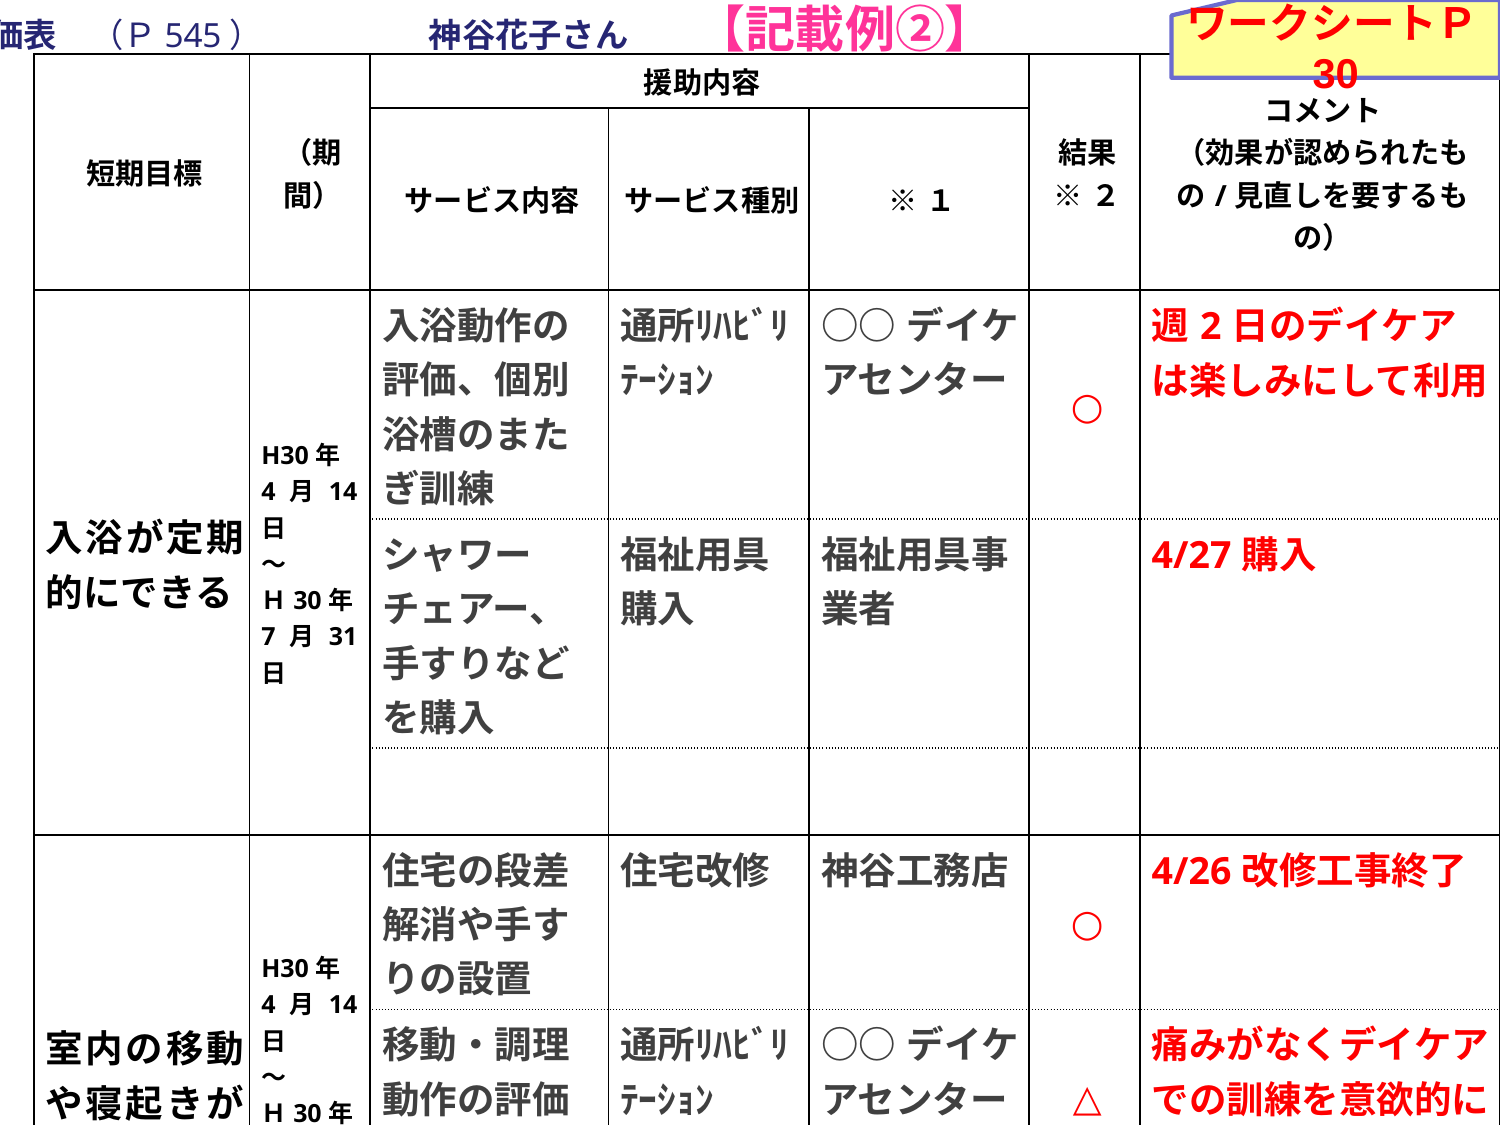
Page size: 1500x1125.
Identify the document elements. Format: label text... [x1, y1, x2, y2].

table_cell [1030, 748, 1139, 834]
table_cell ※１ [810, 109, 1028, 289]
table_cell [609, 748, 808, 834]
table_cell 福祉用具事業者 [810, 519, 1028, 748]
table_header コメント （効果が認められたもの/見直しを要するもの） [1141, 55, 1499, 289]
table_cell 住宅改修 [609, 836, 808, 1009]
table_cell ○ [1030, 291, 1139, 519]
table_cell 神谷工務店 [810, 836, 1028, 1009]
table_cell 入浴動作の評価、個別浴槽のまたぎ訓練 [371, 291, 608, 519]
table_cell 4/27購入 [1141, 519, 1499, 748]
table_header 短期目標 [35, 66, 249, 289]
table_cell [371, 748, 608, 834]
table_cell 痛みがなくデイケアでの訓練を意欲的に続けられている [1141, 1009, 1499, 1125]
table_cell 4/26改修工事終了 [1141, 836, 1499, 1009]
table_cell 移動・調理動作の評価 リハビリ [371, 1009, 608, 1125]
table_cell サービス内容 [371, 109, 608, 289]
table_cell 通所ﾘﾊﾋﾞﾘﾃｰｼｮﾝ [609, 291, 808, 519]
table_cell [1030, 519, 1139, 748]
table_cell シャワーチェアー、手すりなどを購入 [371, 519, 608, 748]
table_cell △ [1030, 1009, 1139, 1125]
table_header 援助内容 [371, 66, 1028, 107]
table_cell 通所ﾘﾊﾋﾞﾘﾃｰｼｮﾝ [609, 1009, 808, 1125]
text_box ワークシートＰ30 [1169, 0, 1500, 80]
table_cell [810, 748, 1028, 834]
table_cell ○ [1030, 836, 1139, 1009]
table_cell [1141, 748, 1499, 834]
table_cell 週2日のデイケアは楽しみにして利用 [1141, 291, 1499, 519]
table_cell 室内の移動や寝起きが楽にできる [35, 836, 249, 1125]
table_cell H30年 4月14日 ～ Ｈ30年 7月31日 [250, 291, 369, 834]
table_cell サービス種別 [609, 109, 808, 289]
table_cell 入浴が定期的にできる [35, 291, 249, 834]
table_header （期間） [250, 66, 369, 289]
text_box 評価表 （Ｐ545） 神谷花子さん 【記載例②】 [0, 0, 1060, 66]
table_header 結果 ※２ [1030, 55, 1139, 289]
table_cell H30年 4月14日 ～ Ｈ30年 7月31日 [250, 836, 369, 1125]
table_cell 福祉用具購入 [609, 519, 808, 748]
table_cell ○○デイケアセンター [810, 291, 1028, 519]
table_cell ○○デイケアセンター [810, 1009, 1028, 1125]
table_cell 住宅の段差解消や手すりの設置 [371, 836, 608, 1009]
